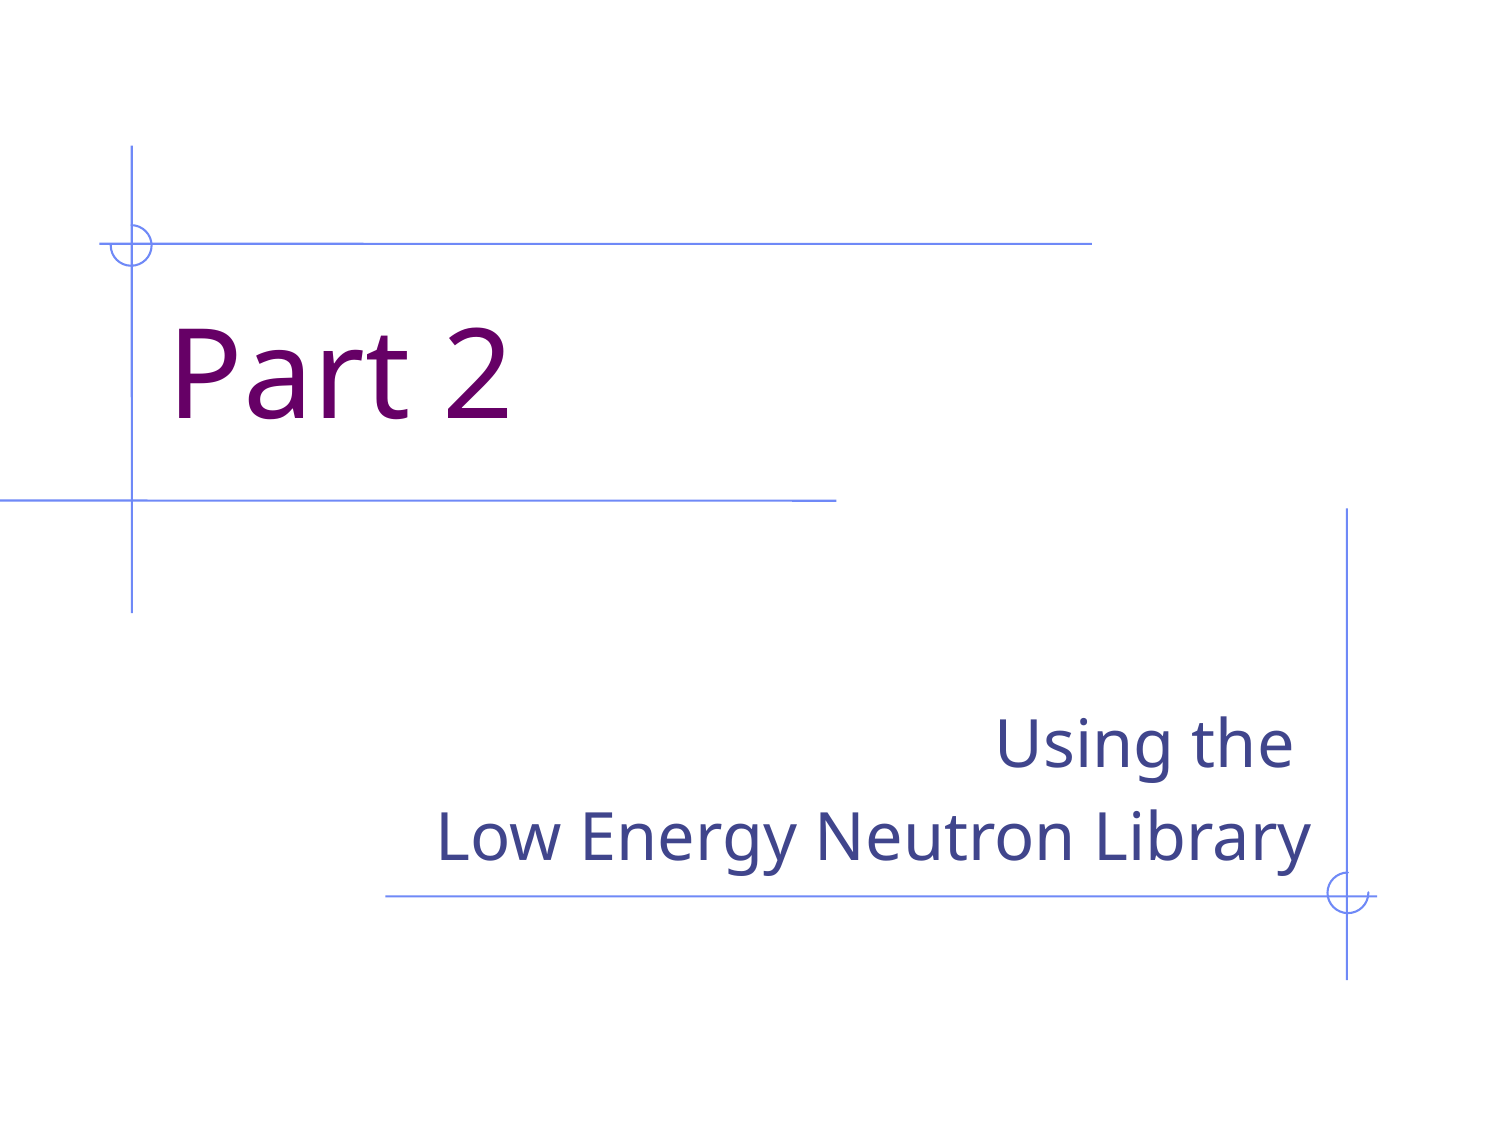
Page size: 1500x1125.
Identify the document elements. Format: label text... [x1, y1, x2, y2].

subtitle Using the Low Energy Neutron Library [152, 692, 1328, 1026]
title Part 2 [152, 263, 1428, 452]
